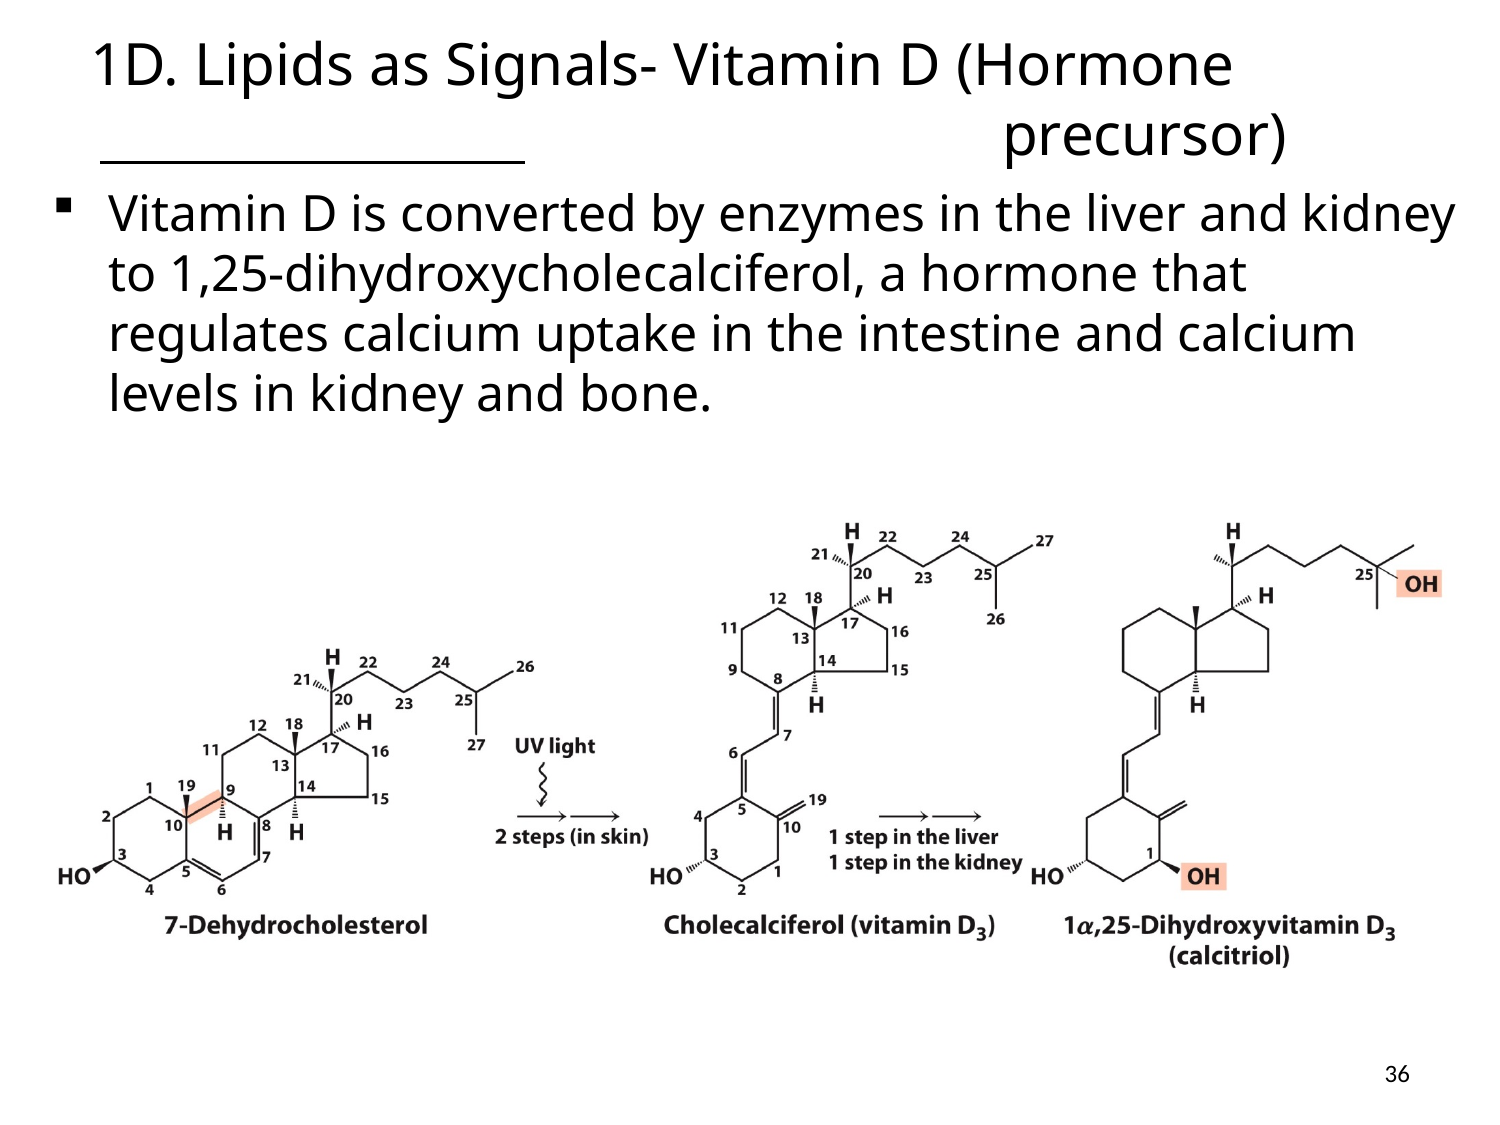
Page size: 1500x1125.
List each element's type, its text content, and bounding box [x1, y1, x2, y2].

text_box Vitamin D is converted by enzymes in the liver and kidney to 1,25-dihydroxycholecalciferol, a hormone that regulates calcium uptake in the intestine and calcium levels in kidney and bone. [37, 174, 1475, 489]
slide_number 36 [1074, 1042, 1425, 1103]
picture [49, 516, 1451, 971]
title 1D. Lipids as Signals- Vitamin D (Hormone precursor) [75, 45, 1450, 150]
